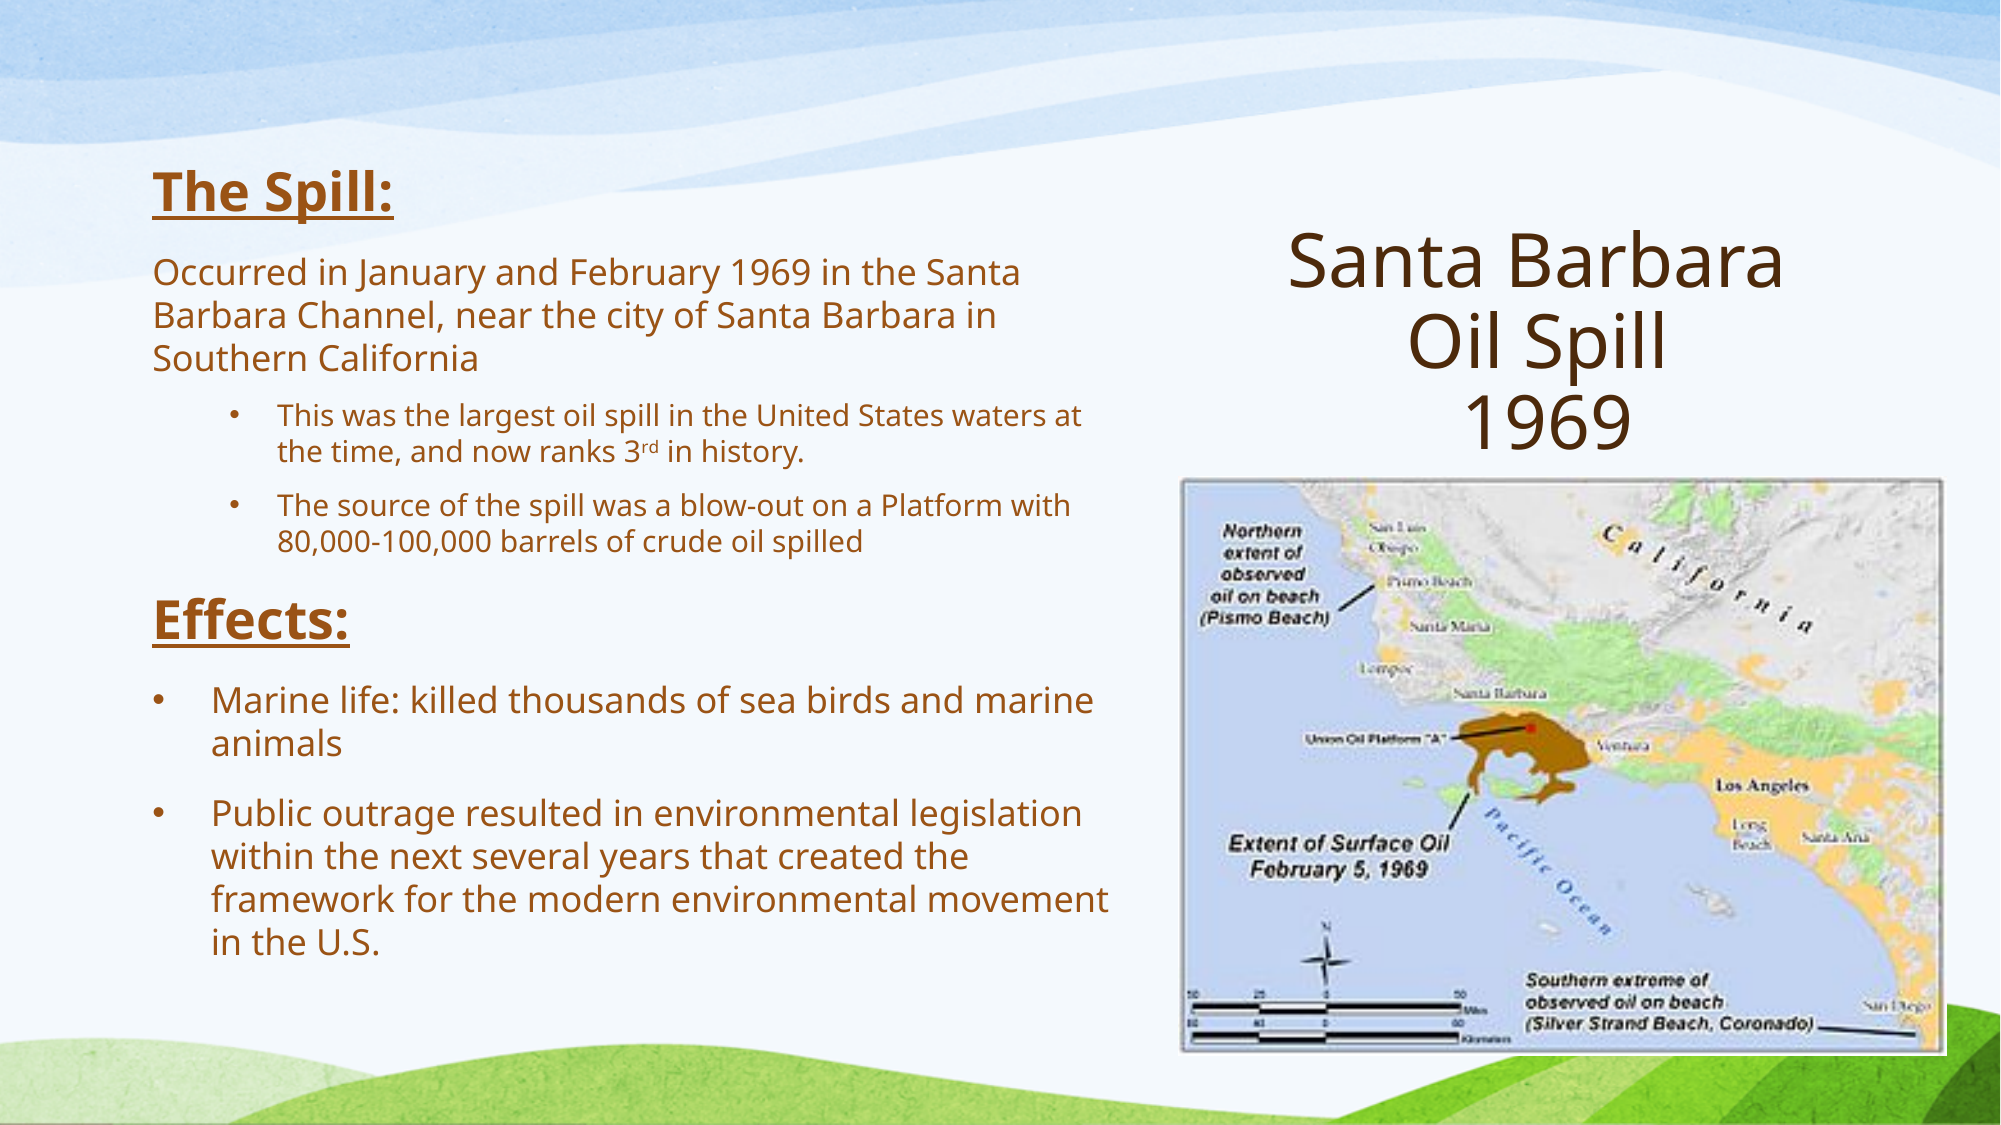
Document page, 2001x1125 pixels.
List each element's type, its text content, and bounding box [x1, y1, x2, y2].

picture [0, 0, 2001, 1125]
title Santa Barbara Oil Spill 1969 [1232, 218, 1863, 476]
list The Spill: Occurred in January and February 1969 in the Santa Barbara Channel, near the city of Santa Barbara in Southern California This was the largest oil spill in the United States waters at the time, and now ranks 3rd in history. The source of the spill was a blow-out on a Platform with 80,000-100,000 barrels of crude oil spilled Effects: Marine life: killed thousands of sea birds and marine animals Public outrage resulted in environmental legislation within the next several years that created the framework for the modern environmental movement in the U.S. [137, 149, 1150, 975]
